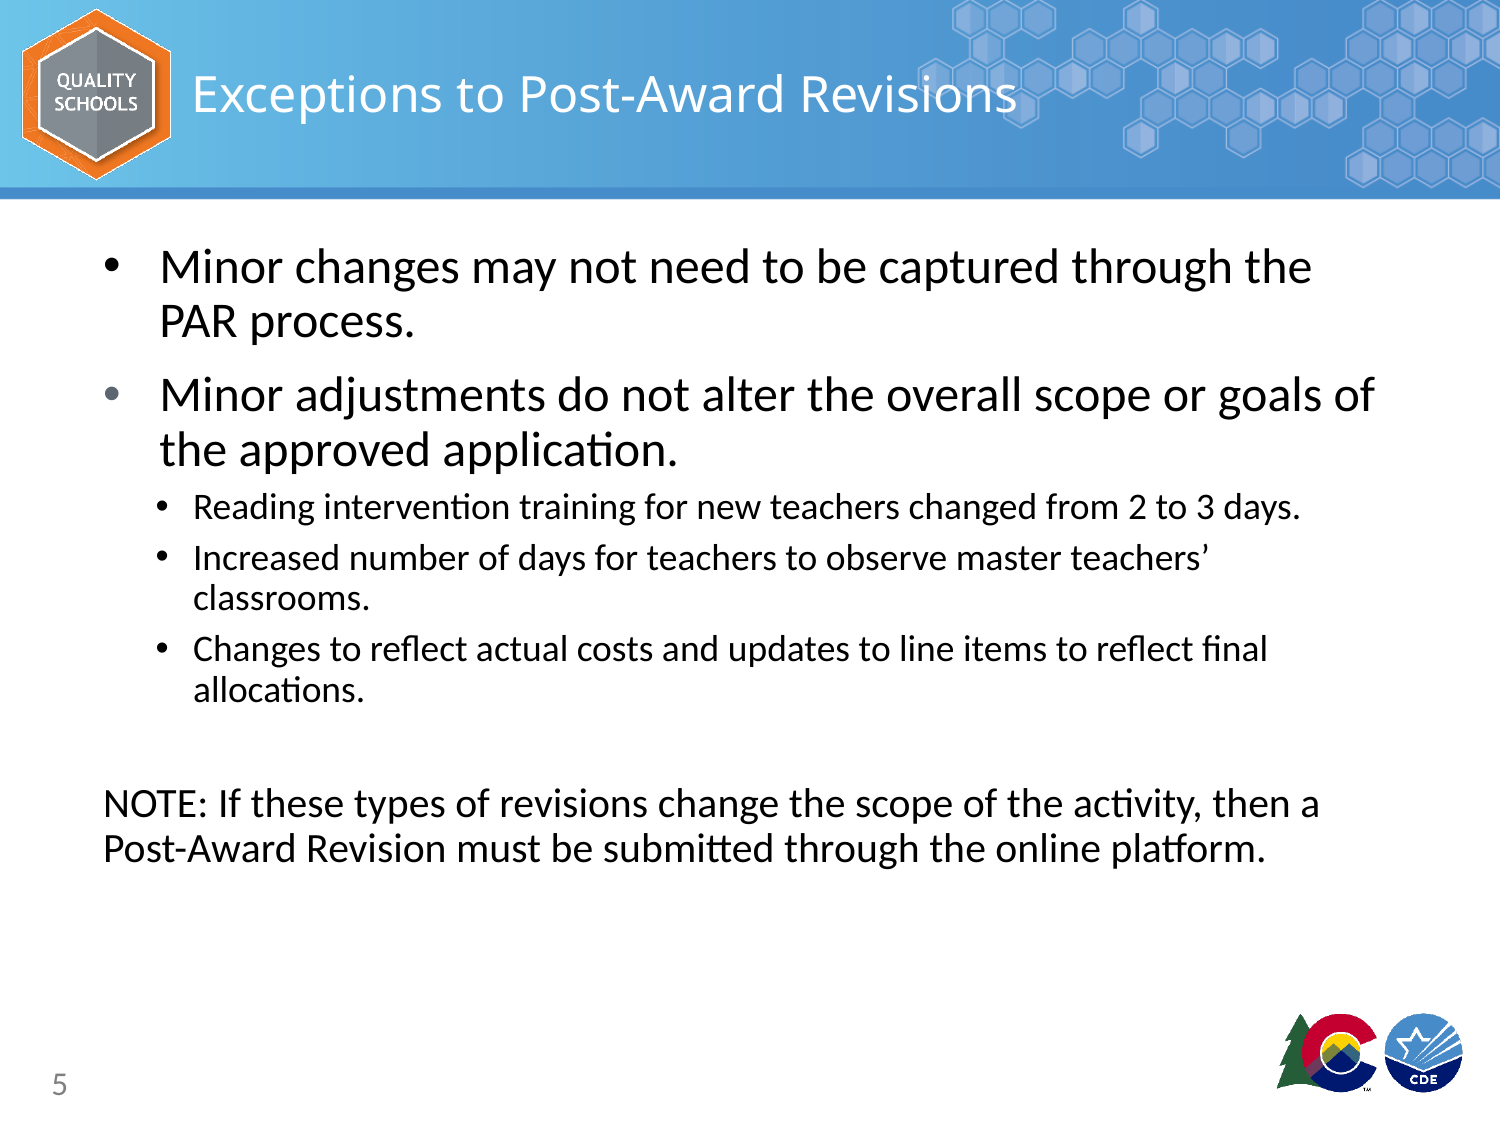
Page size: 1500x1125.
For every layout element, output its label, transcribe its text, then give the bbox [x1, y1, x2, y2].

list Minor changes may not need to be captured through the PAR process. Minor adjustments do not alter the overall scope or goals of the approved application. Reading intervention training for new teachers changed from 2 to 3 days. Increased number of days for teachers to observe master teachers’ classrooms. Changes to reflect actual costs and updates to line items to reflect final allocations. NOTE: If these types of revisions change the scope of the activity, then a Post-Award Revision must be submitted through the online platform. [103, 239, 1397, 1002]
slide_number 5 [36, 1054, 375, 1115]
picture [0, 0, 1500, 200]
title Exceptions to Post-Award Revisions [191, 68, 1038, 166]
picture [1275, 1012, 1463, 1093]
